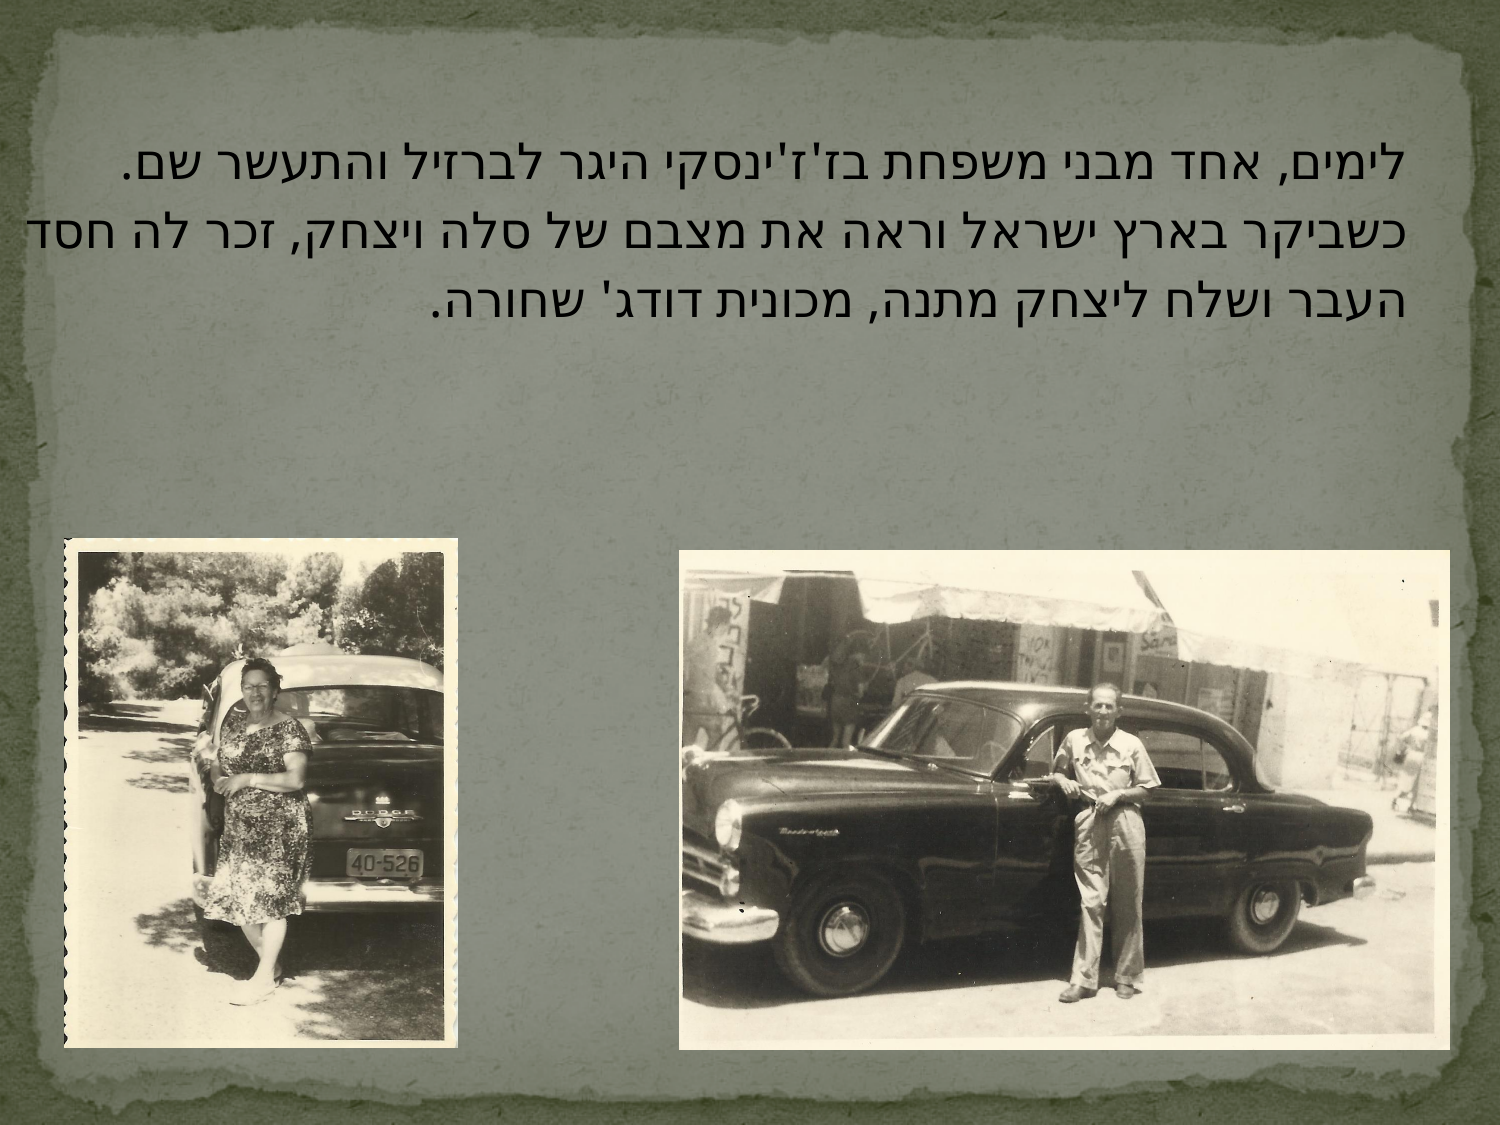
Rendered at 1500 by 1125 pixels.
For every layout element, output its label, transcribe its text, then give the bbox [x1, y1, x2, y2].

picture [64, 538, 458, 1048]
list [682, 553, 1449, 1048]
text_box לימים, אחד מבני משפחת בז'ז'ינסקי היגר לברזיל והתעשר שם. כשביקר בארץ ישראל וראה את מצבם של סלה ויצחק, זכר לה חסד העבר ושלח ליצחק מתנה, מכונית דודג' שחורה. [0, 113, 1424, 336]
